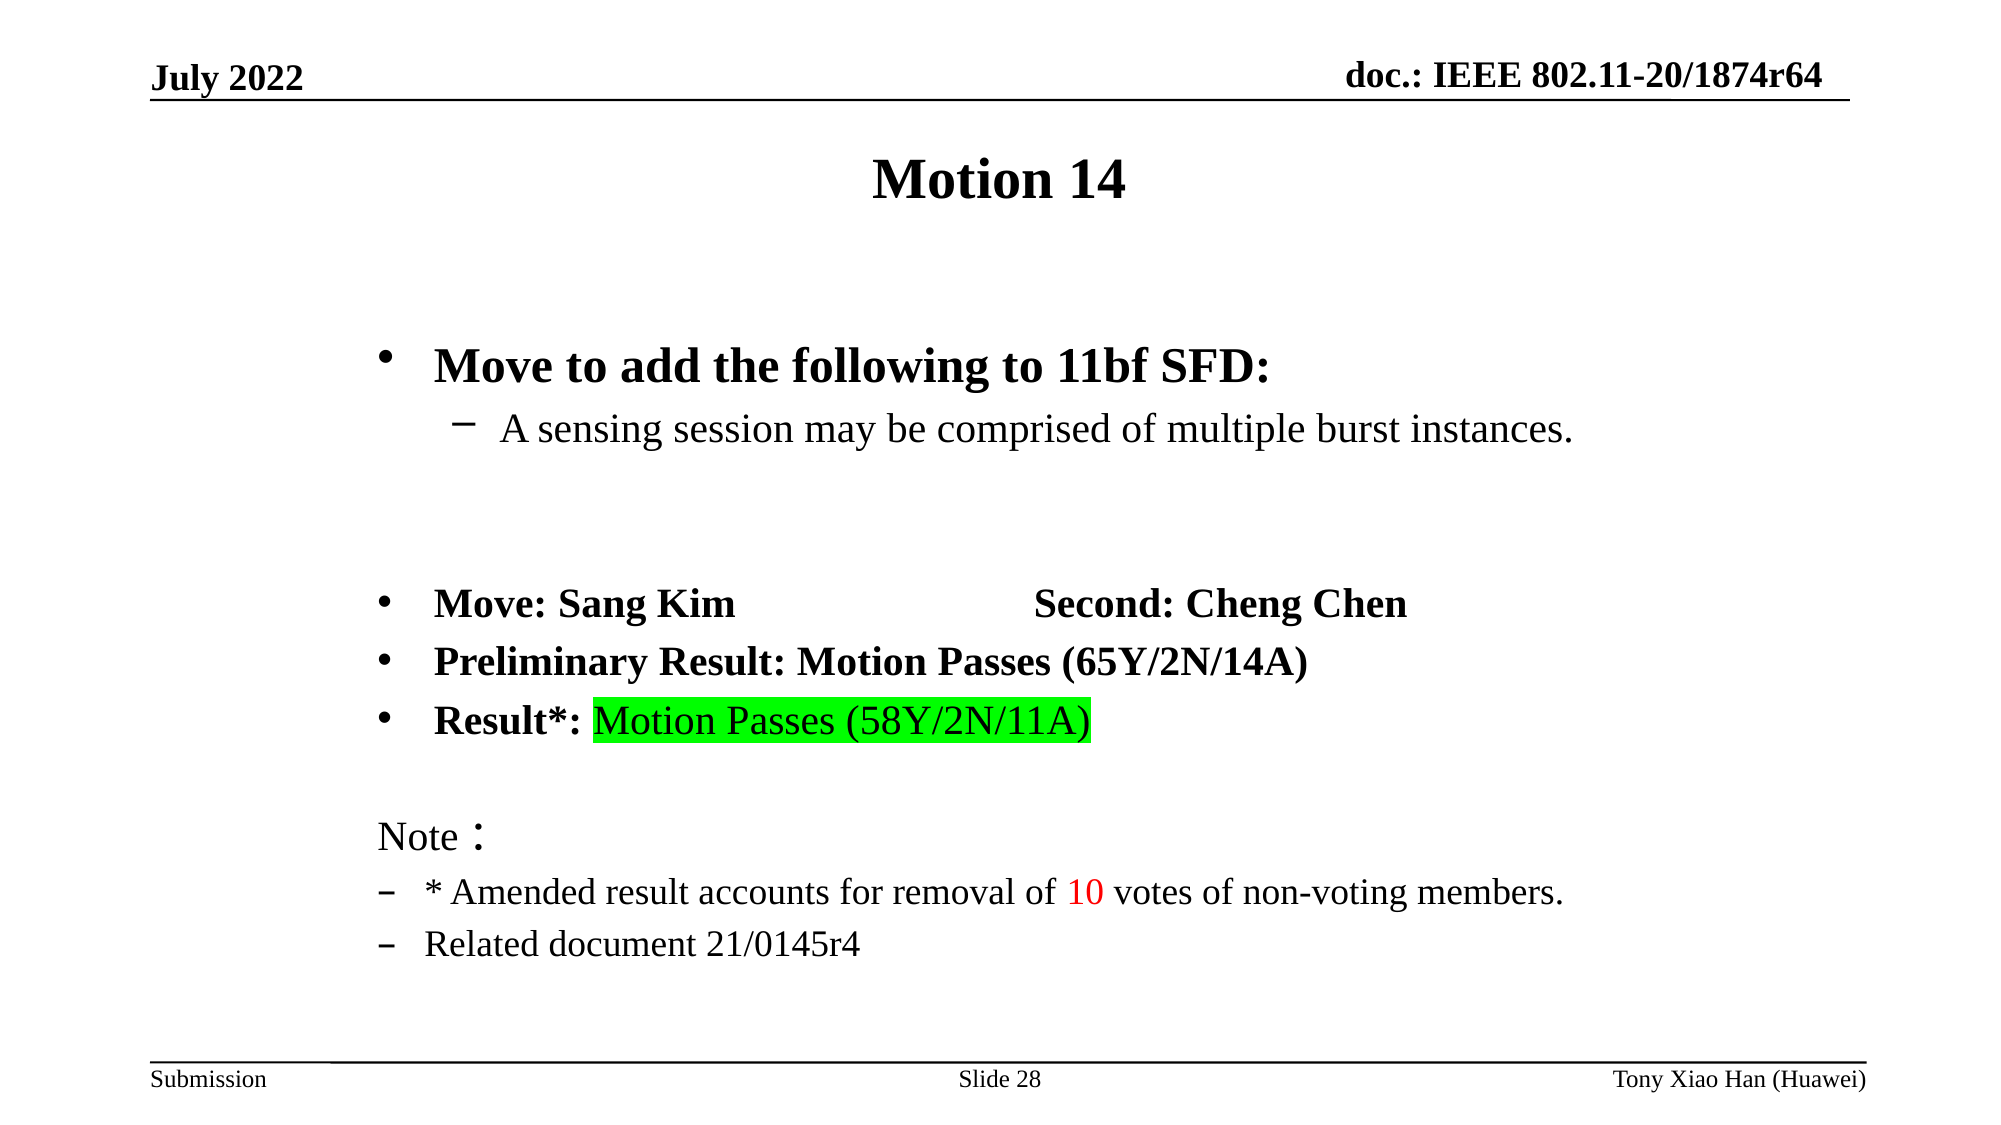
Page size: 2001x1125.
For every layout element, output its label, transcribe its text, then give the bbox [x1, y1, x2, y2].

text_box Motion 14 [362, 87, 1638, 263]
text_box Move to add the following to 11bf SFD: A sensing session may be comprised of multiple burst instances. Move: Sang Kim Second: Cheng Chen Preliminary Result: Motion Passes (65Y/2N/14A) Result*: Motion Passes (58Y/2N/11A) Note： * Amended result accounts for removal of 10 votes of non-voting members. Related document 21/0145r4 [362, 324, 1638, 1013]
